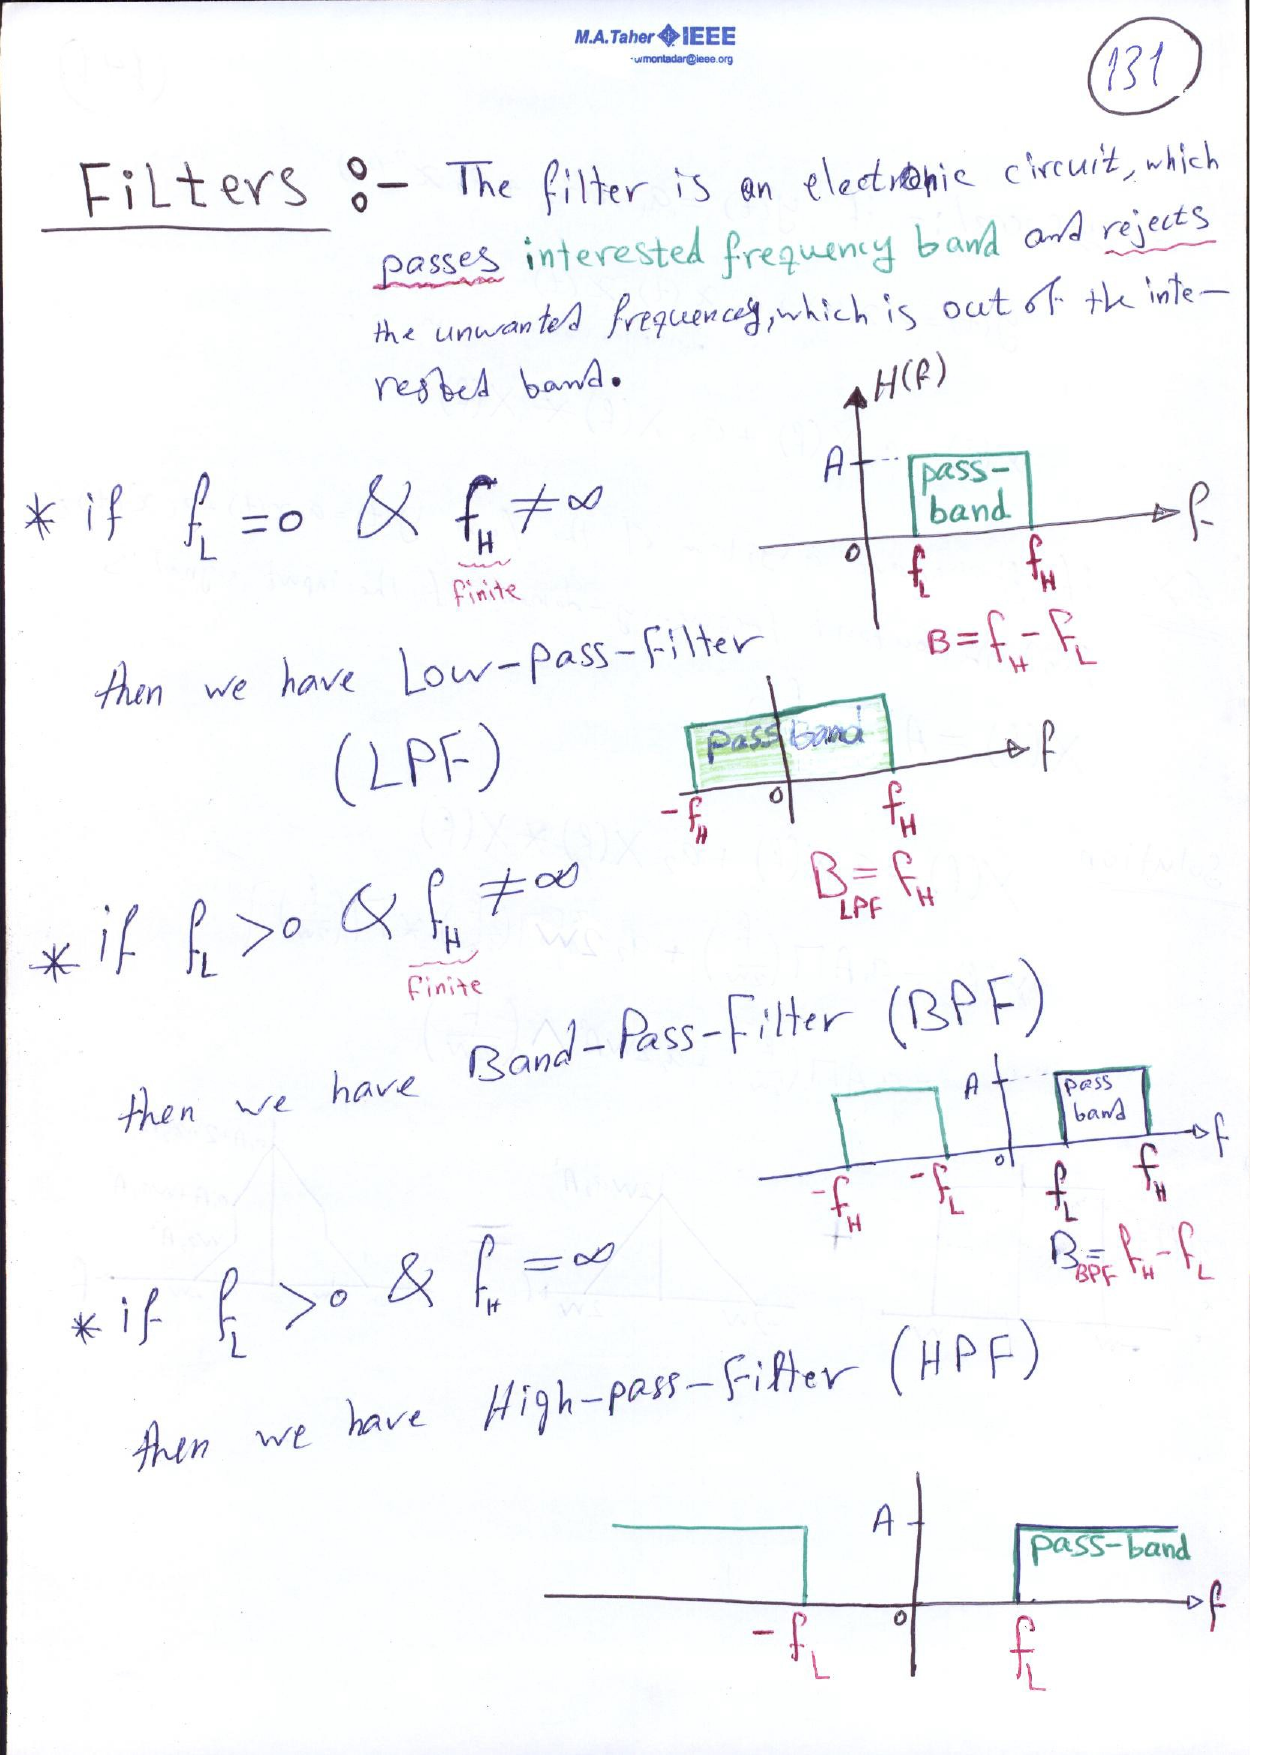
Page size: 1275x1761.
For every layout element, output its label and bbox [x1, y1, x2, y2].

text_box [0, 0, 1250, 1755]
